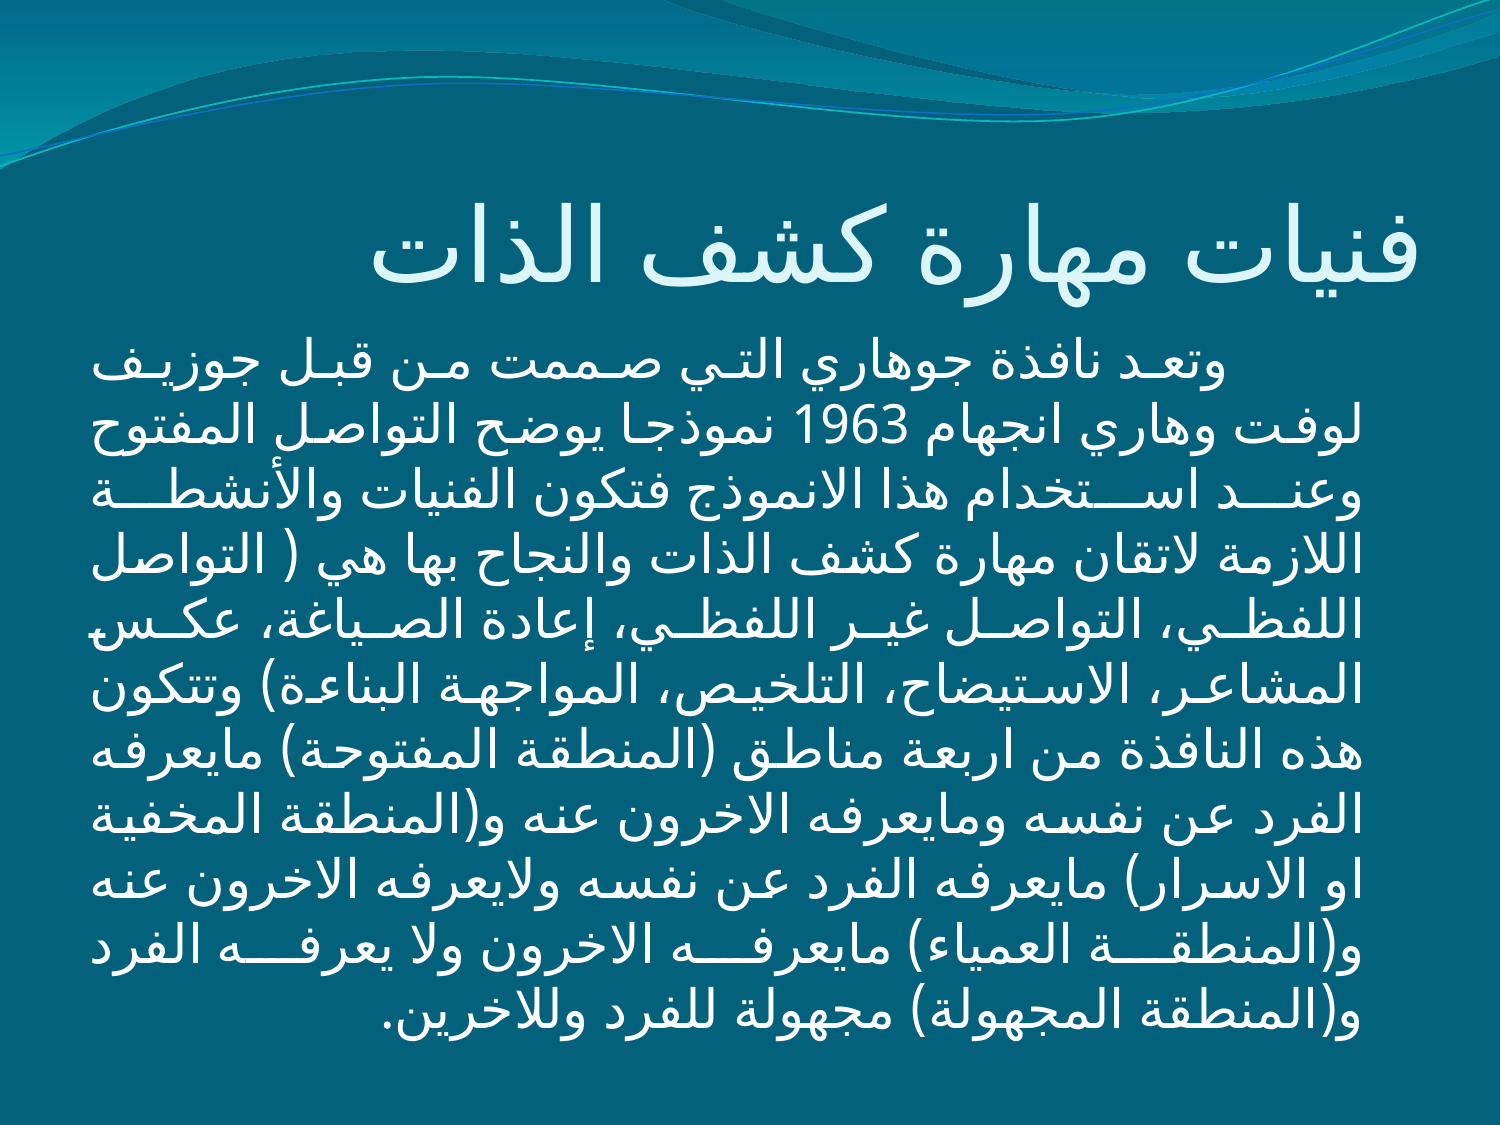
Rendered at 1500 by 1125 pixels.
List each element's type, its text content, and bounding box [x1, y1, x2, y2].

title فنيات مهارة كشف الذات [75, 115, 1425, 303]
list وتعد نافذة جوهاري التي صممت من قبل جوزيف لوفت وهاري انجهام 1963 نموذجا يوضح التواصل المفتوح وعند استخدام هذا الانموذج فتكون الفنيات والأنشطة اللازمة لاتقان مهارة كشف الذات والنجاح بها هي ( التواصل اللفظي، التواصل غير اللفظي، إعادة الصياغة، عكس المشاعر، الاستيضاح، التلخيص، المواجهة البناءة) وتتكون هذه النافذة من اربعة مناطق (المنطقة المفتوحة) مايعرفه الفرد عن نفسه ومايعرفه الاخرون عنه و(المنطقة المخفية او الاسرار) مايعرفه الفرد عن نفسه ولايعرفه الاخرون عنه و(المنطقة العمياء) مايعرفه الاخرون ولا يعرفه الفرد و(المنطقة المجهولة) مجهولة للفرد وللاخرين. [75, 317, 1425, 1038]
picture [964, 303, 984, 307]
picture [1068, 303, 1085, 307]
